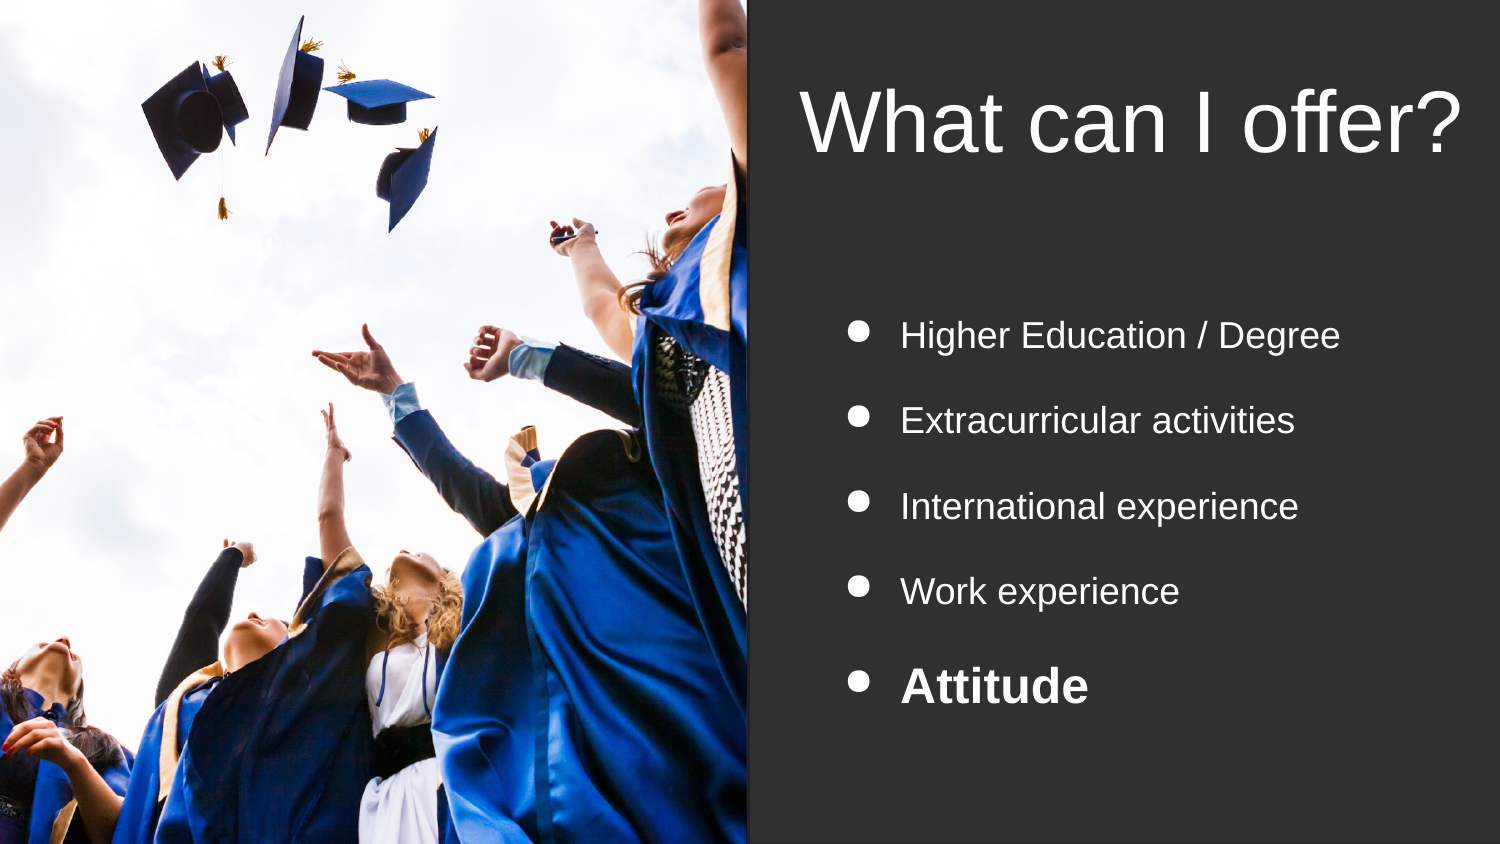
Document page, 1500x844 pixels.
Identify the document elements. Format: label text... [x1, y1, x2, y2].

title What can I offer? [784, 0, 1500, 258]
list Higher Education / Degree Extracurricular activities International experience Work experience Attitude [810, 206, 1440, 813]
picture [0, 0, 747, 844]
